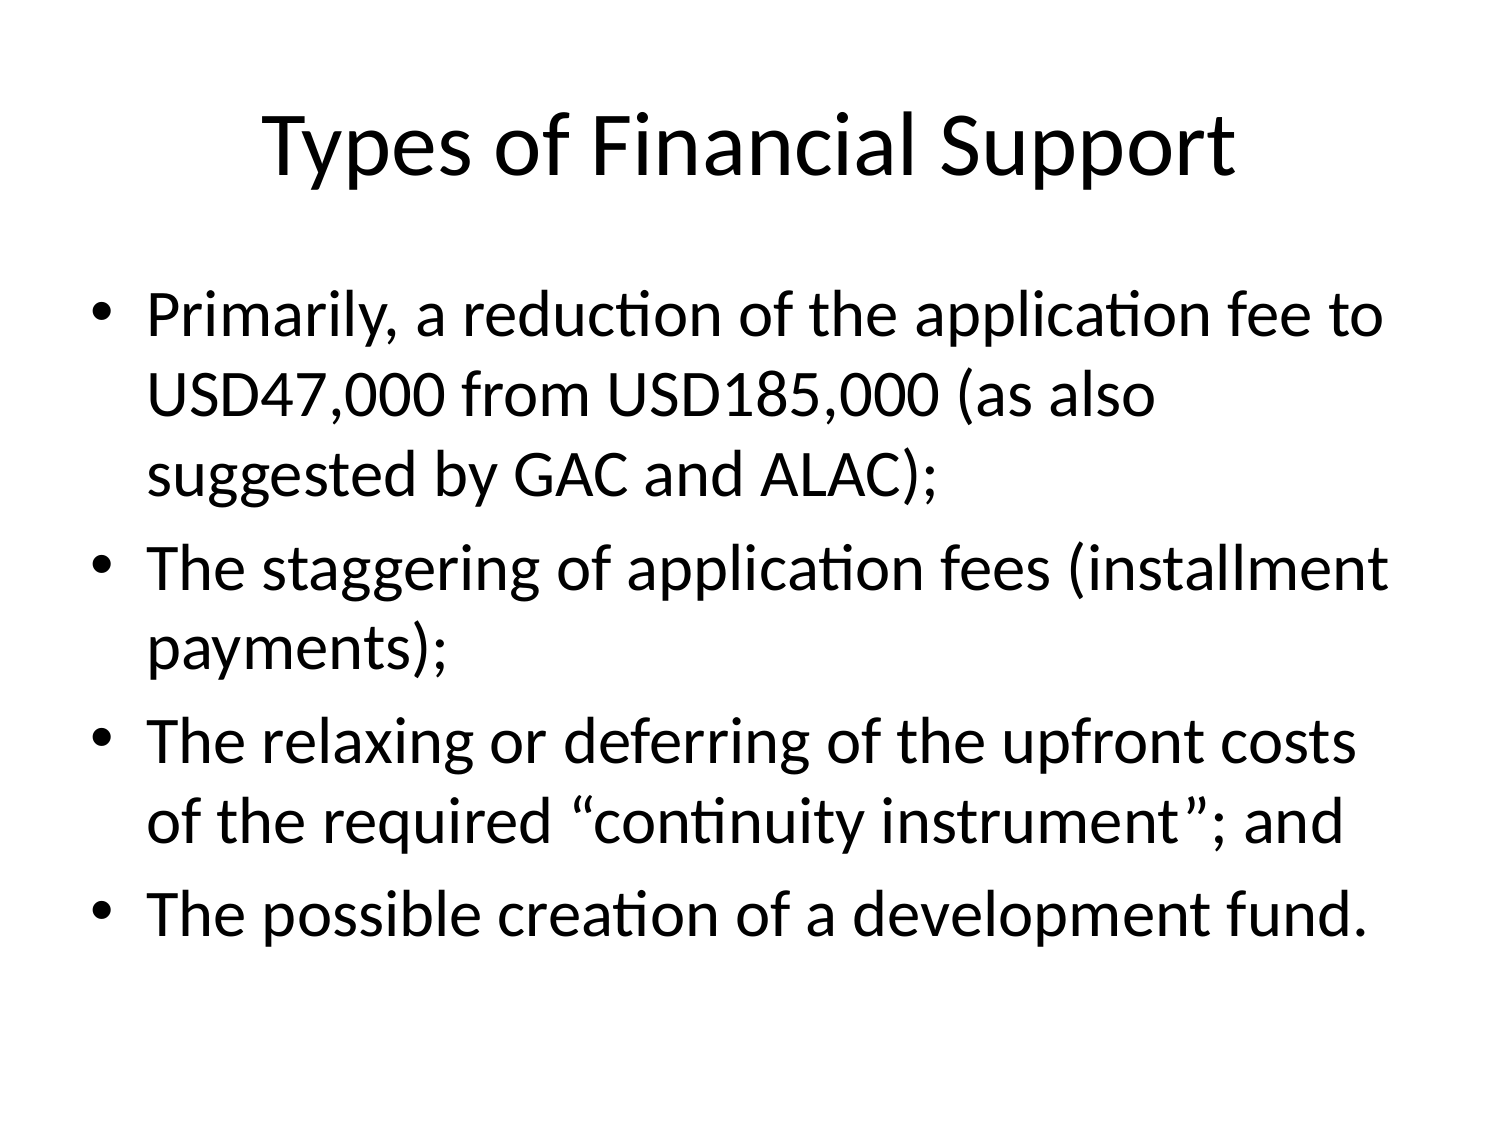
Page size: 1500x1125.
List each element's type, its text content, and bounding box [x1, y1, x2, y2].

list Primarily, a reduction of the application fee to USD47,000 from USD185,000 (as also suggested by GAC and ALAC); The staggering of application fees (installment payments); The relaxing or deferring of the upfront costs of the required “continuity instrument”; and The possible creation of a development fund. [75, 262, 1425, 1005]
title Types of Financial Support [75, 45, 1425, 233]
